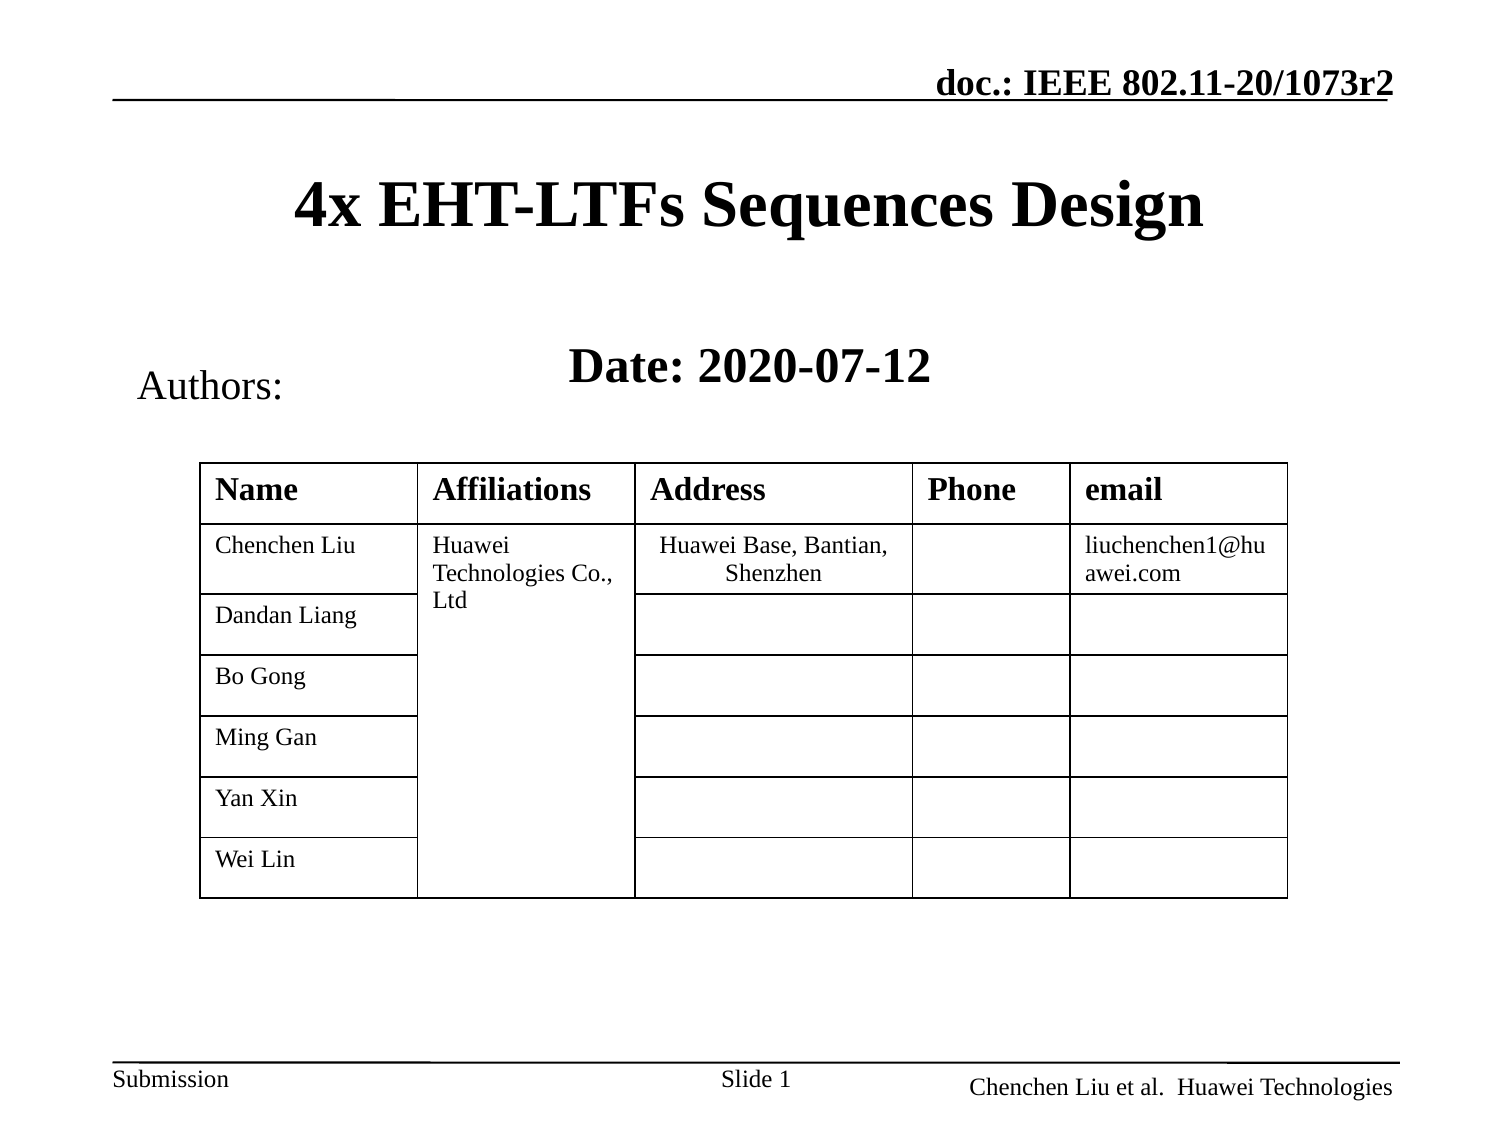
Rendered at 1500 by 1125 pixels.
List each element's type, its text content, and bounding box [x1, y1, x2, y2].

table_cell [913, 778, 1069, 837]
list Date: 2020-07-12 [112, 324, 1388, 1000]
table_cell [636, 778, 912, 837]
table_cell Huawei Technologies Co., Ltd [418, 525, 634, 897]
table_cell Wei Lin [201, 838, 417, 897]
table_cell Chenchen Liu [201, 525, 417, 593]
table_cell [1071, 656, 1287, 715]
table_cell [913, 717, 1069, 776]
table_cell [913, 838, 1069, 897]
title 4x EHT-LTFs Sequences Design [112, 112, 1388, 288]
table_header Name [201, 464, 417, 523]
table_cell liuchenchen1@huawei.com [1071, 525, 1287, 593]
table_cell Dandan Liang [201, 595, 417, 654]
table_cell [1071, 595, 1287, 654]
table_cell Bo Gong [201, 656, 417, 715]
table_cell [913, 525, 1069, 593]
table_cell Ming Gan [201, 717, 417, 776]
table_cell Yan Xin [201, 778, 417, 837]
table_cell [913, 656, 1069, 715]
table_cell Huawei Base, Bantian, Shenzhen [636, 525, 912, 593]
table_cell [636, 656, 912, 715]
table_cell [636, 595, 912, 654]
table_cell [1071, 717, 1287, 776]
table_cell [1071, 838, 1287, 897]
text_box Authors: [121, 349, 360, 413]
table_cell [636, 838, 912, 897]
table_header Address [636, 464, 912, 523]
table_header Phone [913, 464, 1069, 523]
table_cell [913, 595, 1069, 654]
table_cell [636, 717, 912, 776]
table_header email [1071, 464, 1287, 523]
slide_number Slide 1 [712, 1061, 800, 1123]
table_cell [1071, 778, 1287, 837]
table_header Affiliations [418, 464, 634, 523]
